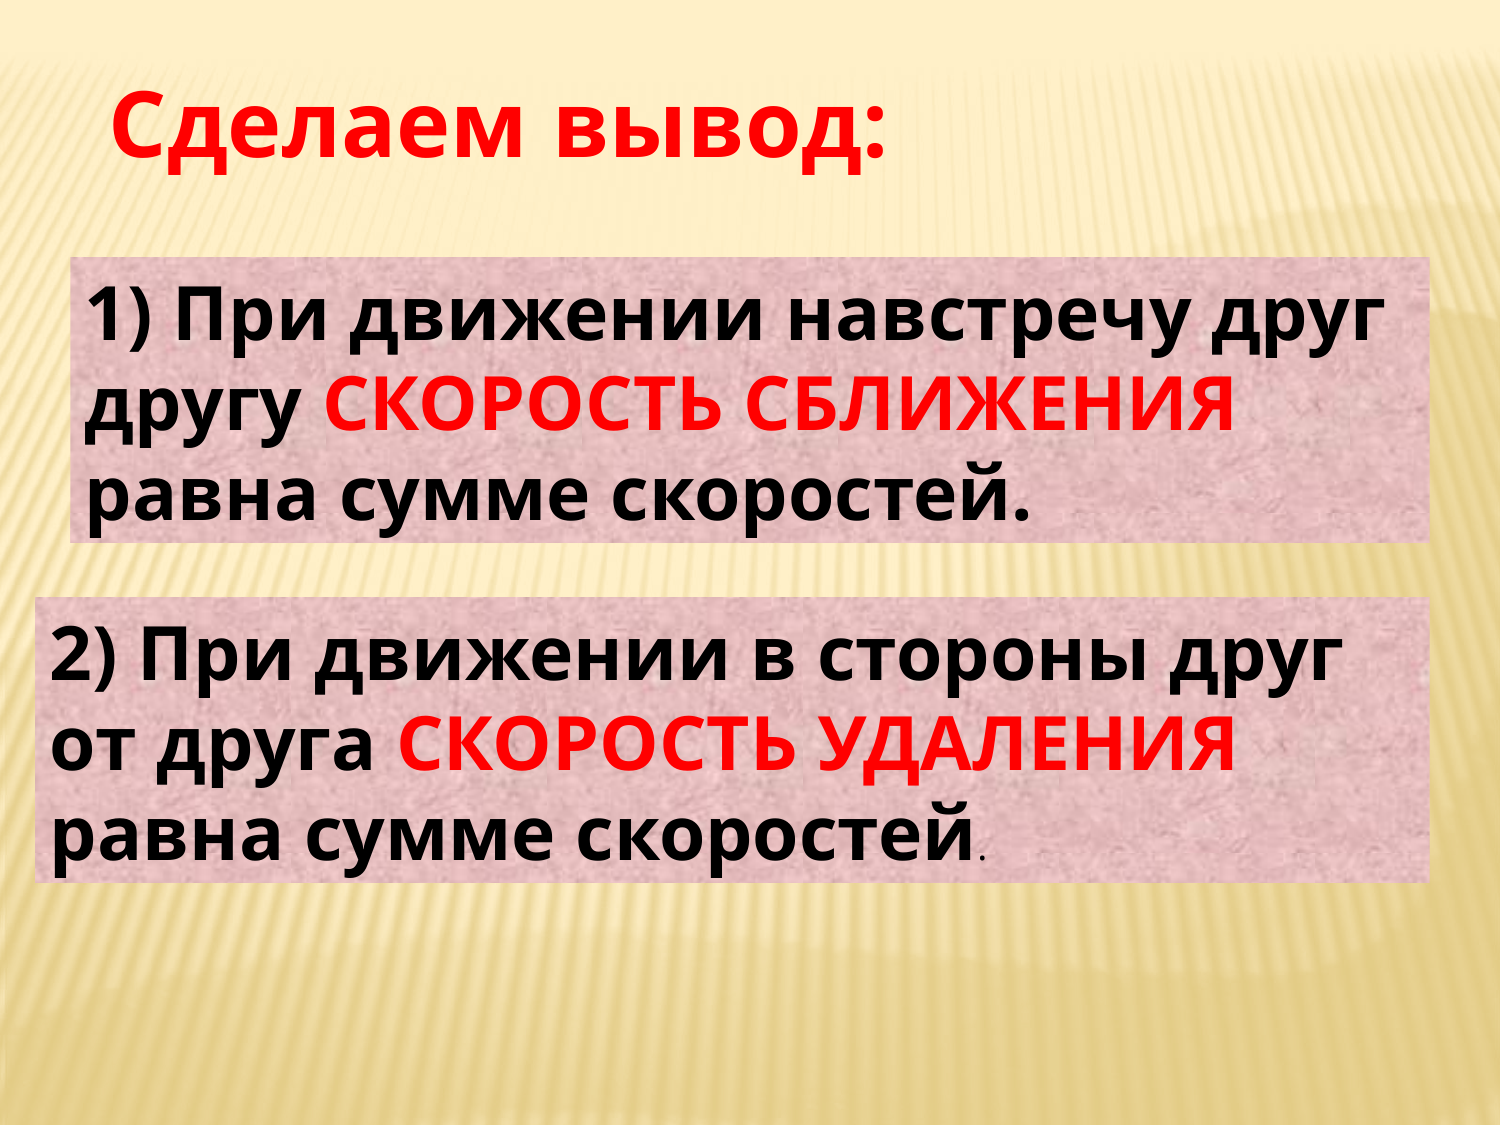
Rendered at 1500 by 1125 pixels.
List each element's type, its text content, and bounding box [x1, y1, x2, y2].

text_box 1) При движении навстречу друг другу СКОРОСТЬ СБЛИЖЕНИЯ равна сумме скоростей. [70, 257, 1430, 543]
text_box 2) При движении в стороны друг от друга СКОРОСТЬ УДАЛЕНИЯ равна сумме скоростей. [35, 597, 1430, 883]
text_box Сделаем вывод: [93, 58, 985, 184]
